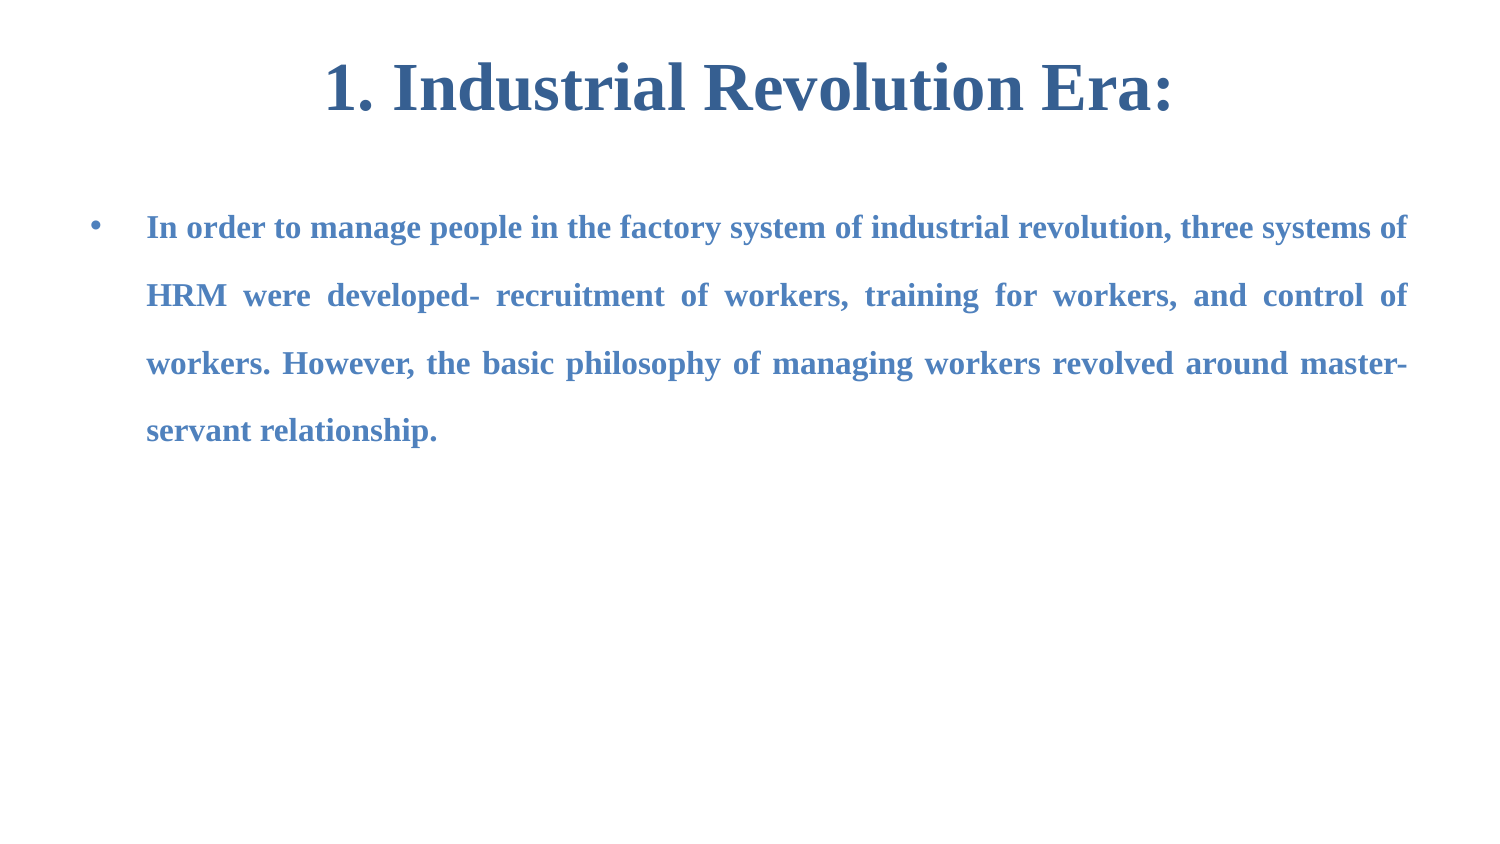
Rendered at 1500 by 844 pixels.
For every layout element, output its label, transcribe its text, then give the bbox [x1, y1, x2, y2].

list In order to manage people in the factory system of industrial revolution, three systems of HRM were developed- recruitment of workers, training for workers, and control of workers. However, the basic philosophy of managing workers revolved around master-servant relationship. [75, 123, 1425, 754]
title 1. Industrial Revolution Era: [75, 33, 1425, 123]
